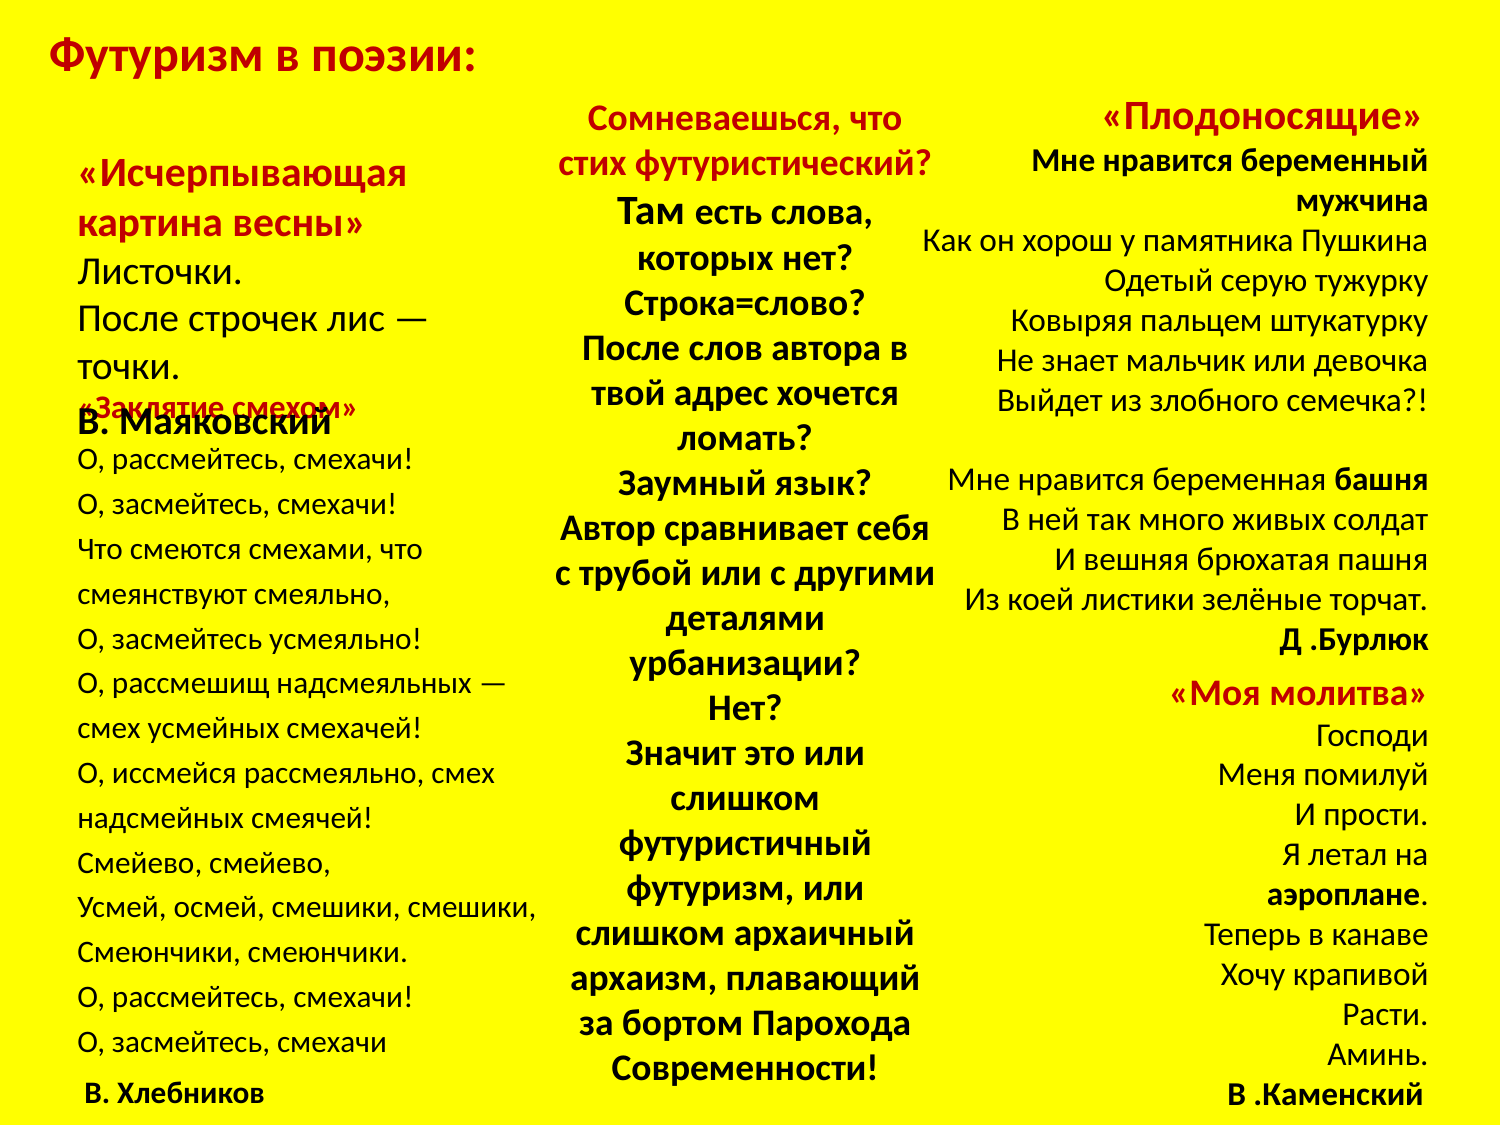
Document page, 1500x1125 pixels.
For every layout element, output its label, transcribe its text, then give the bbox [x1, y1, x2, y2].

title Футуризм в поэзии: [34, 46, 519, 118]
text_box «Плодоносящие» Мне нравится беременный мужчина Как он хорош у памятника Пушкина Одетый серую тужурку Ковыряя пальцем штукатурку Не знает мальчик или девочка Выйдет из злобного семечка?! Мне нравится беременная башня В ней так много живых солдат И вешняя брюхатая пашня Из коей листики зелёные торчат. Д .Бурлюк [891, 80, 1444, 665]
list «Исчерпывающая картина весны» Листочки. После строчек лис — точки. В. Маяковский [62, 137, 491, 540]
text_box «Моя молитва» Господи Меня помилуй И прости. Я летал на аэроплане. Теперь в канаве Хочу крапивой Расти. Аминь. В .Каменский [1122, 660, 1444, 1125]
text_box Сомневаешься, что стих футуристический? Там есть слова, которых нет? Строка=слово? После слов автора в твой адрес хочется ломать? Заумный язык? Автор сравнивает себя с трубой или с другими деталями урбанизации? Нет? Значит это или слишком футуристичный футуризм, или слишком архаичный архаизм, плавающий за бортом Парохода Современности! [537, 85, 954, 1125]
list «Заклятие смехом» О, рассмейтесь, смехачи! О, засмейтесь, смехачи! Что смеются смехами, что смеянствуют смеяльно, О, засмейтесь усмеяльно! О, рассмешищ надсмеяльных — смех усмейных смехачей! О, иссмейся рассмеяльно, смех надсмейных смеячей! Смейево, смейево, Усмей, осмей, смешики, смешики, Смеюнчики, смеюнчики. О, рассмейтесь, смехачи! О, засмейтесь, смехачи В. Хлебников [62, 377, 537, 1125]
